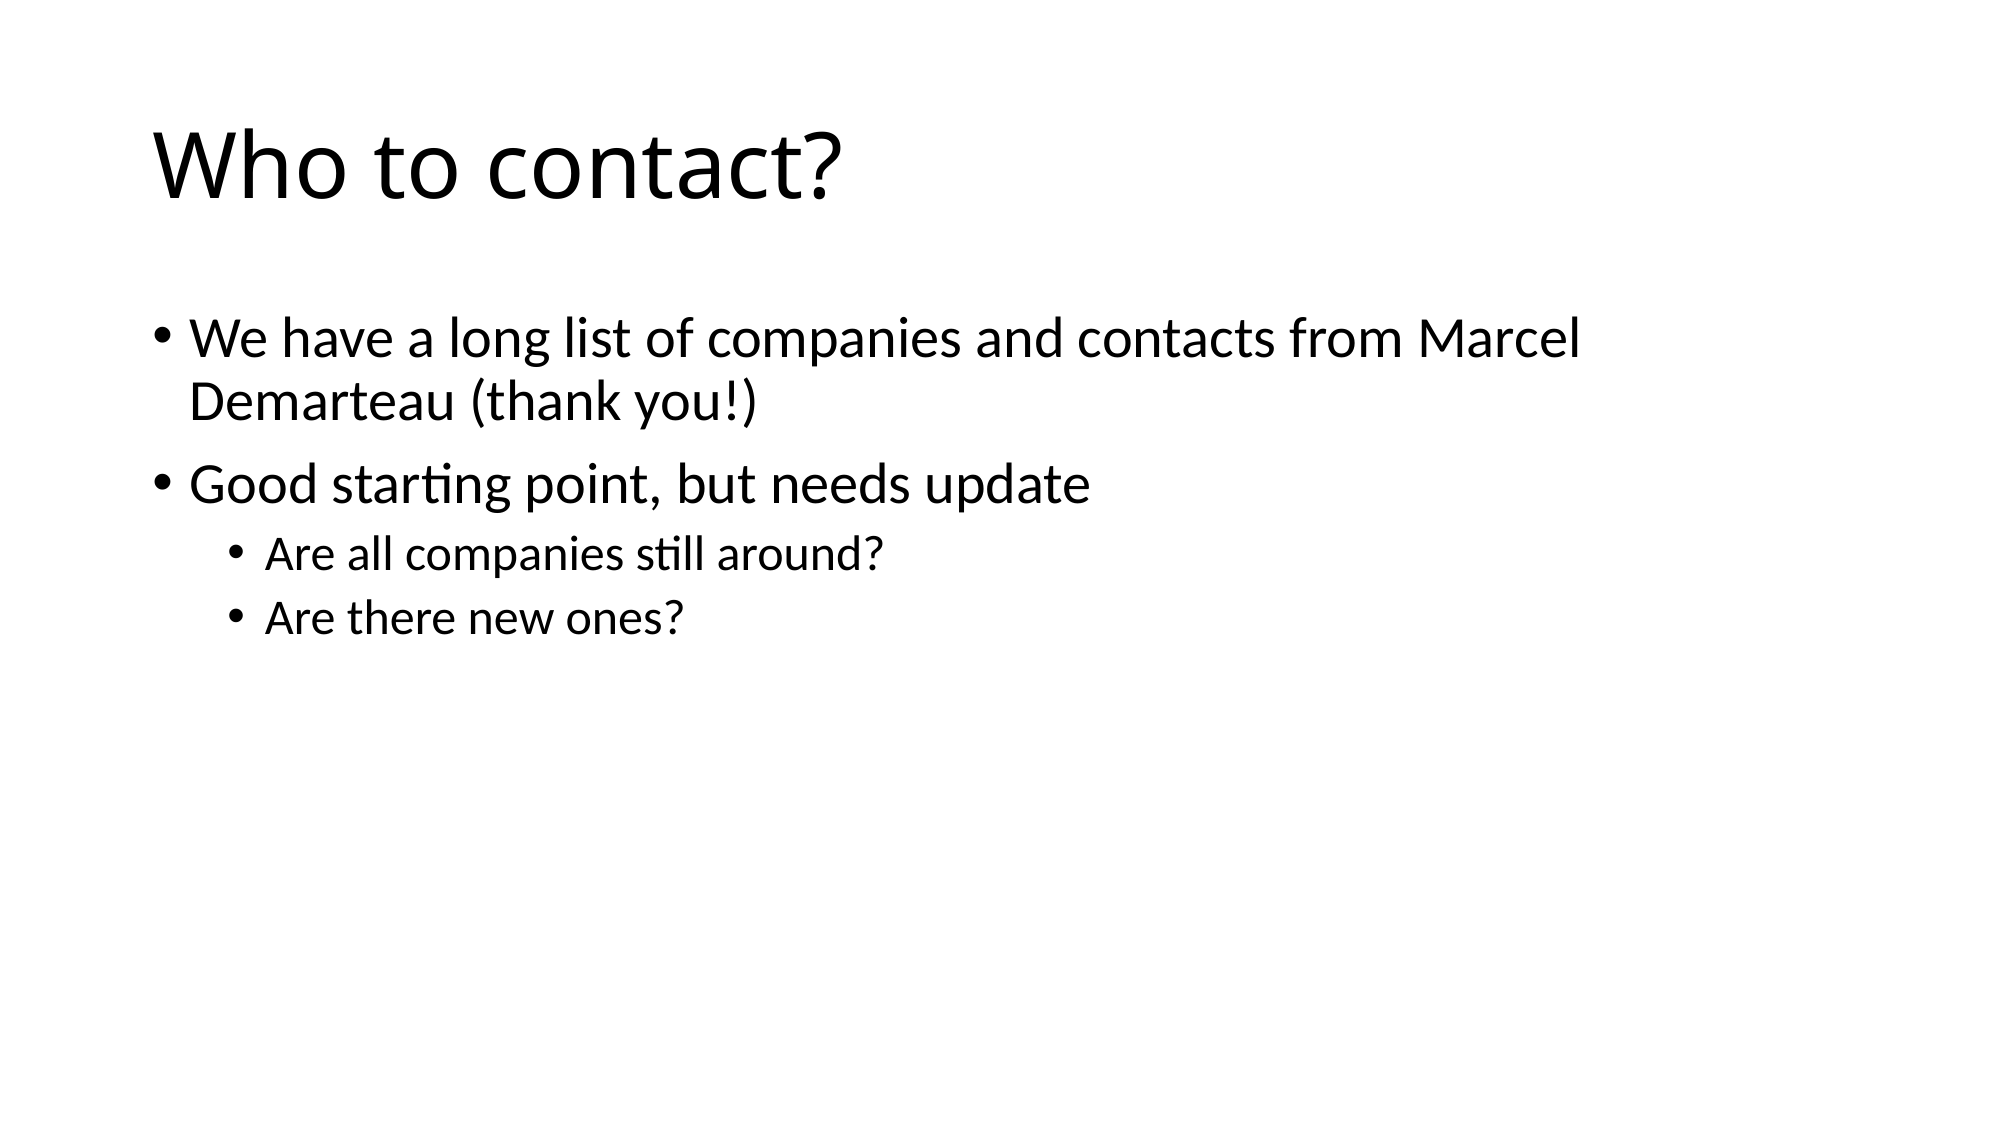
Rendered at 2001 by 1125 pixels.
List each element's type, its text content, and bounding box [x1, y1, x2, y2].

title Who to contact? [137, 59, 1863, 278]
list We have a long list of companies and contacts from Marcel Demarteau (thank you!) Good starting point, but needs update Are all companies still around? Are there new ones? [137, 299, 1863, 1014]
